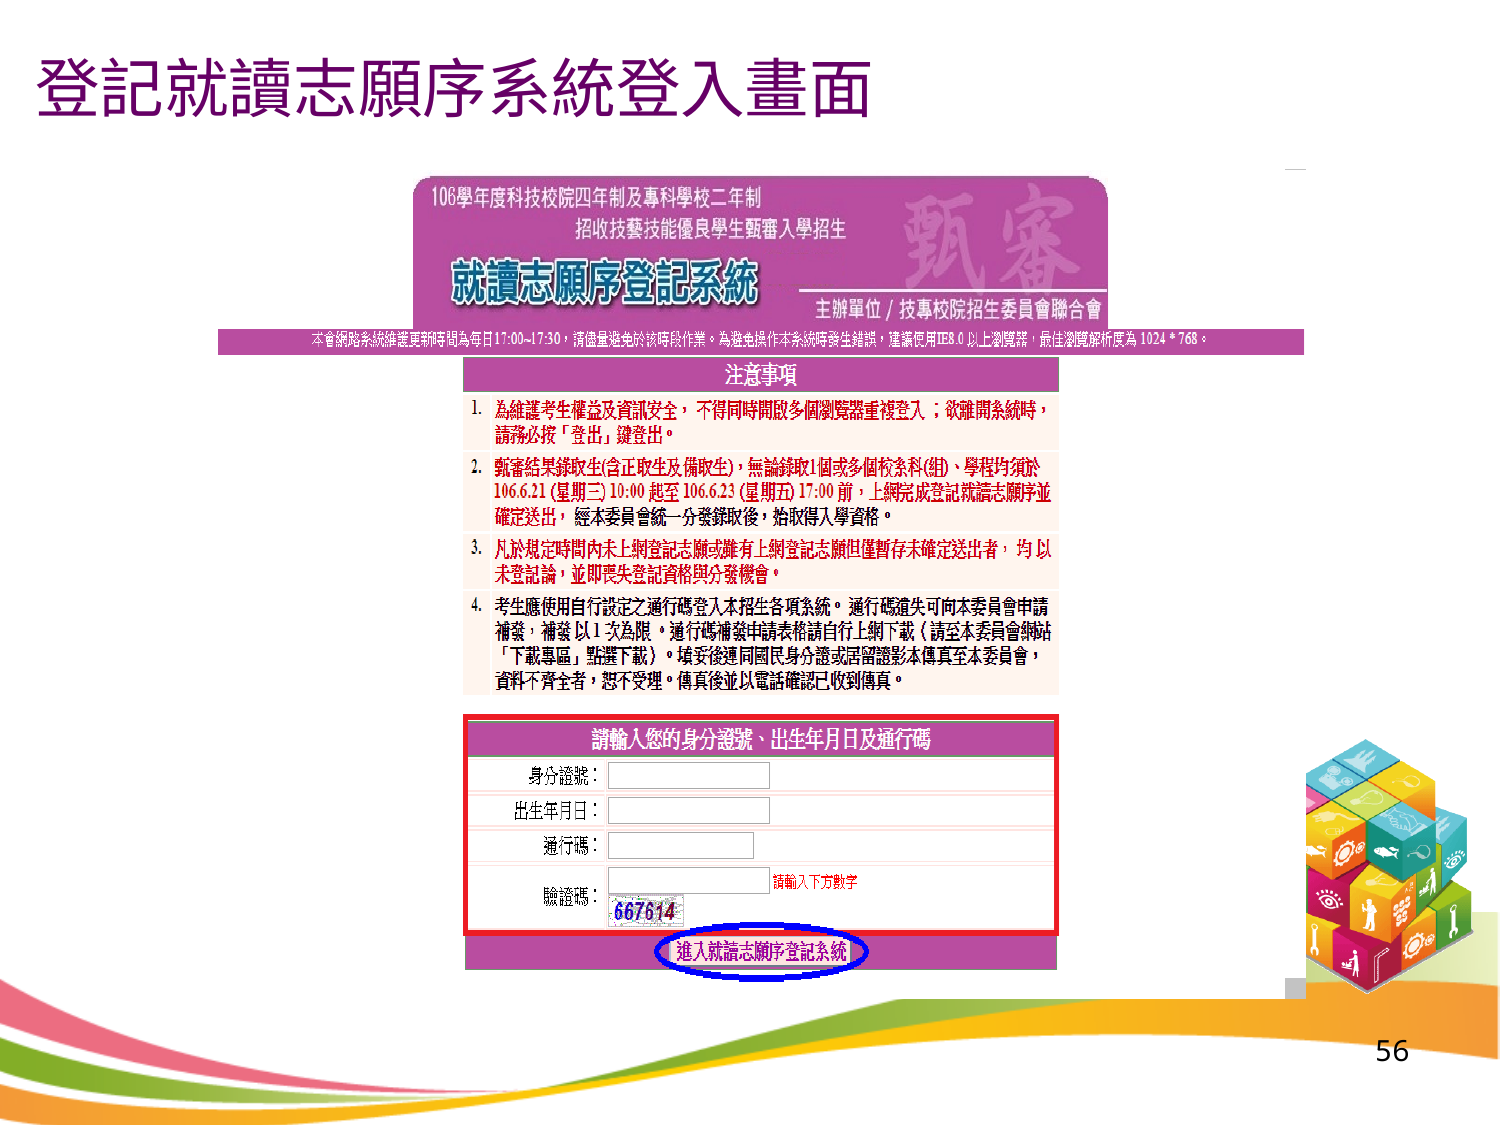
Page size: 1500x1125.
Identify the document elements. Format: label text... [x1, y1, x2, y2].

picture [0, 168, 1500, 1125]
title 登記就讀志願序系統登入畫面 [35, 18, 1489, 126]
slide_number 56 [1074, 1024, 1426, 1103]
